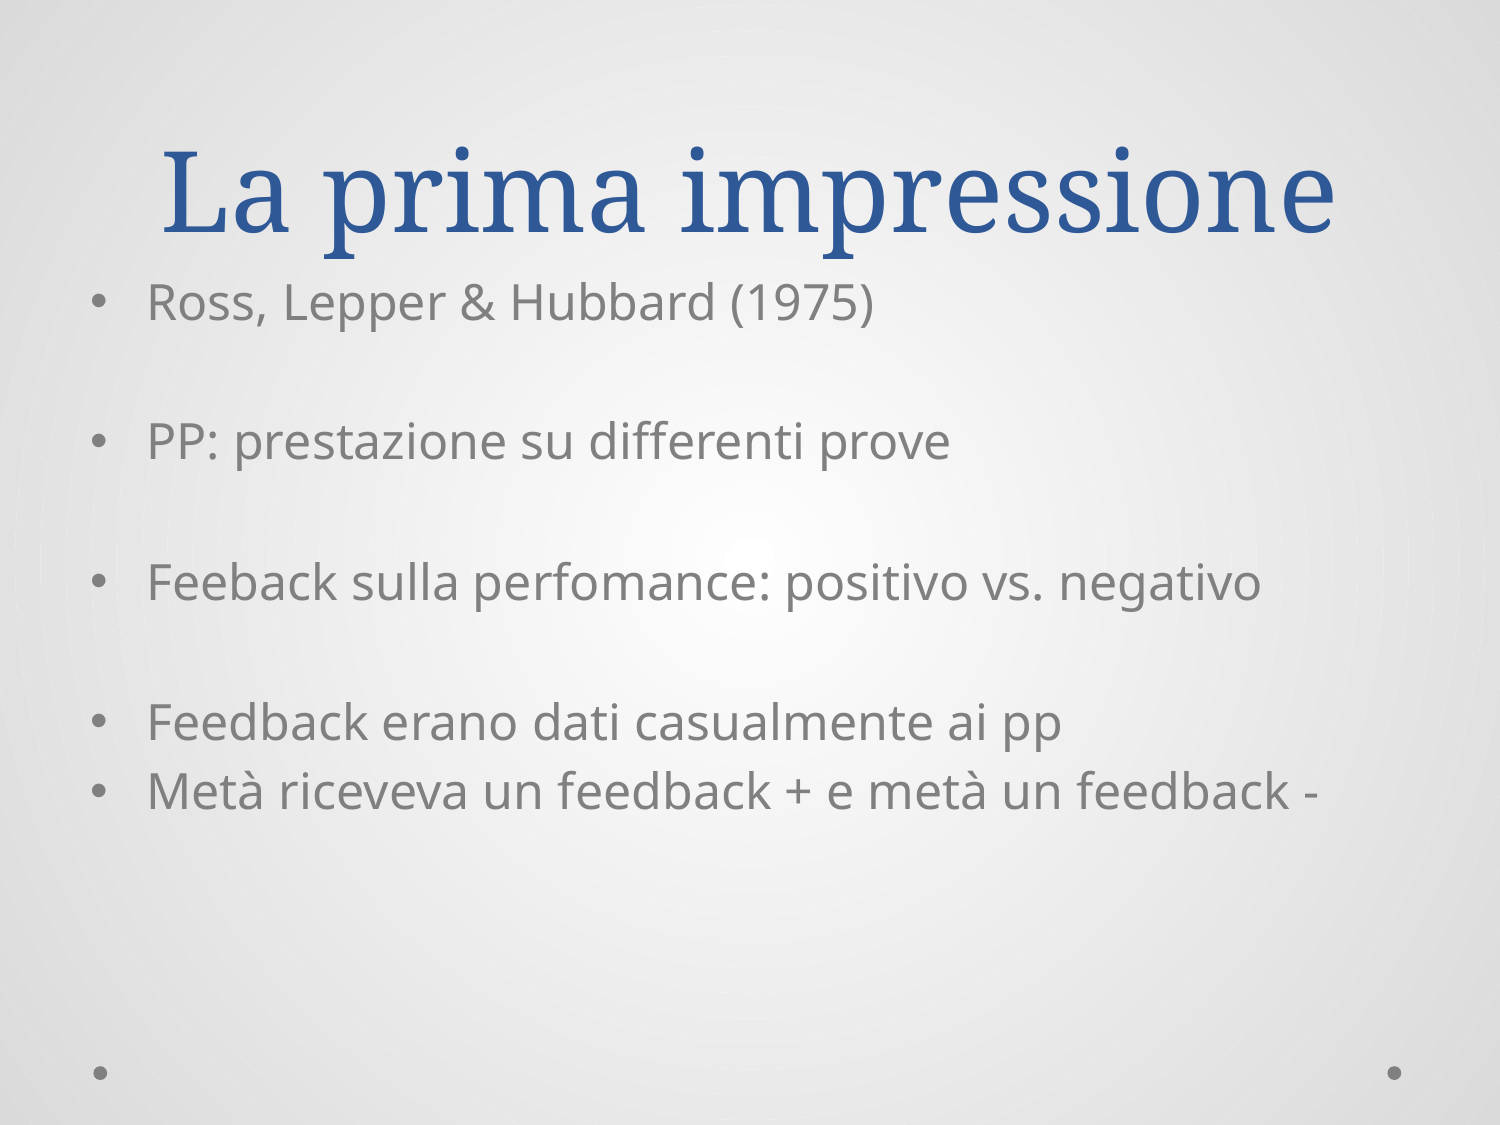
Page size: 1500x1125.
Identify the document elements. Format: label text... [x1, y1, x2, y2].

title La prima impressione [75, 0, 1425, 262]
list Ross, Lepper & Hubbard (1975) PP: prestazione su differenti prove Feeback sulla perfomance: positivo vs. negativo Feedback erano dati casualmente ai pp Metà riceveva un feedback + e metà un feedback - [75, 262, 1425, 1005]
